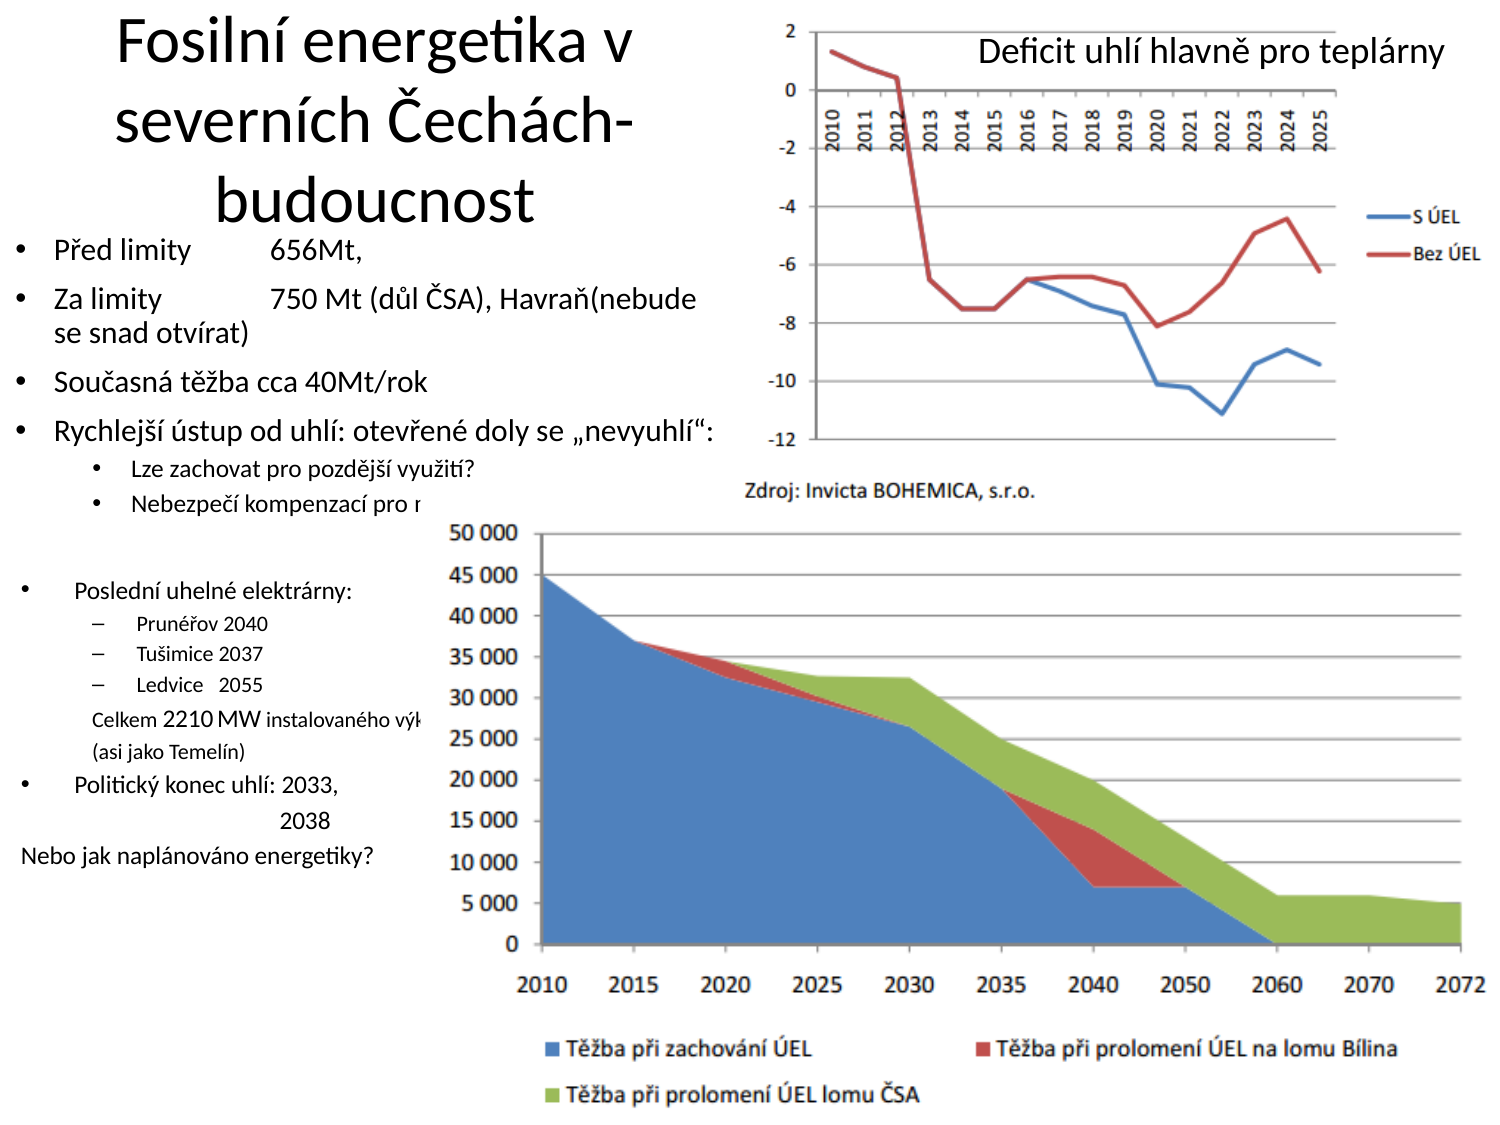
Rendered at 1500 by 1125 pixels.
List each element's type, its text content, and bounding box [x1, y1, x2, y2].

list Poslední uhelné elektrárny: Prunéřov 2040 Tušimice 2037 Ledvice 2055 Celkem 2210 MW instalovaného výkonu (asi jako Temelín) Politický konec uhlí: 2033, 2038 Nebo jak naplánováno energetiky? [5, 566, 415, 898]
picture [420, 0, 1500, 1125]
text_box Před limity 656Mt, Za limity 750 Mt (důl ČSA), Havraň(nebude se snad otvírat) Současná těžba cca 40Mt/rok Rychlejší ústup od uhlí: otevřené doly se „nevyuhlí“: Lze zachovat pro pozdější využití? Nebezpečí kompenzací pro majitele [4, 227, 726, 527]
title Fosilní energetika v severních Čechách-budoucnost [0, 0, 729, 233]
